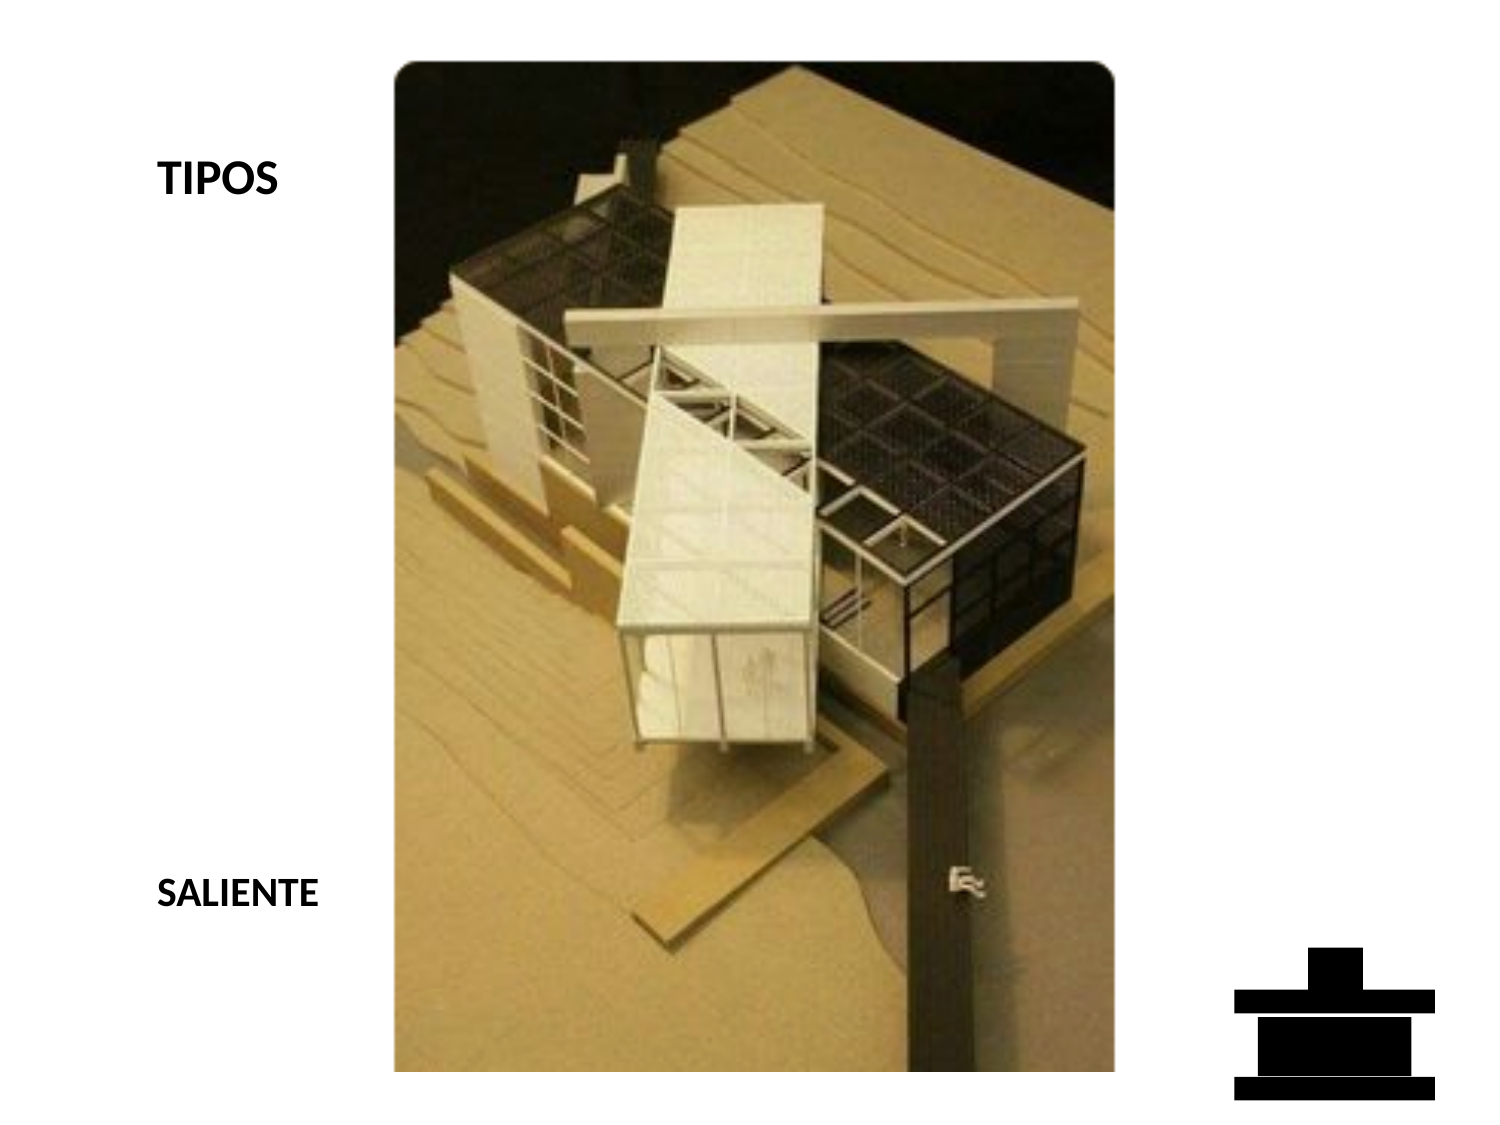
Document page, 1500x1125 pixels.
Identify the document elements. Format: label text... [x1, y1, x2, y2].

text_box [1233, 947, 1436, 1101]
text_box TIPOS SALIENTE [142, 137, 366, 923]
picture [371, 41, 1140, 1073]
